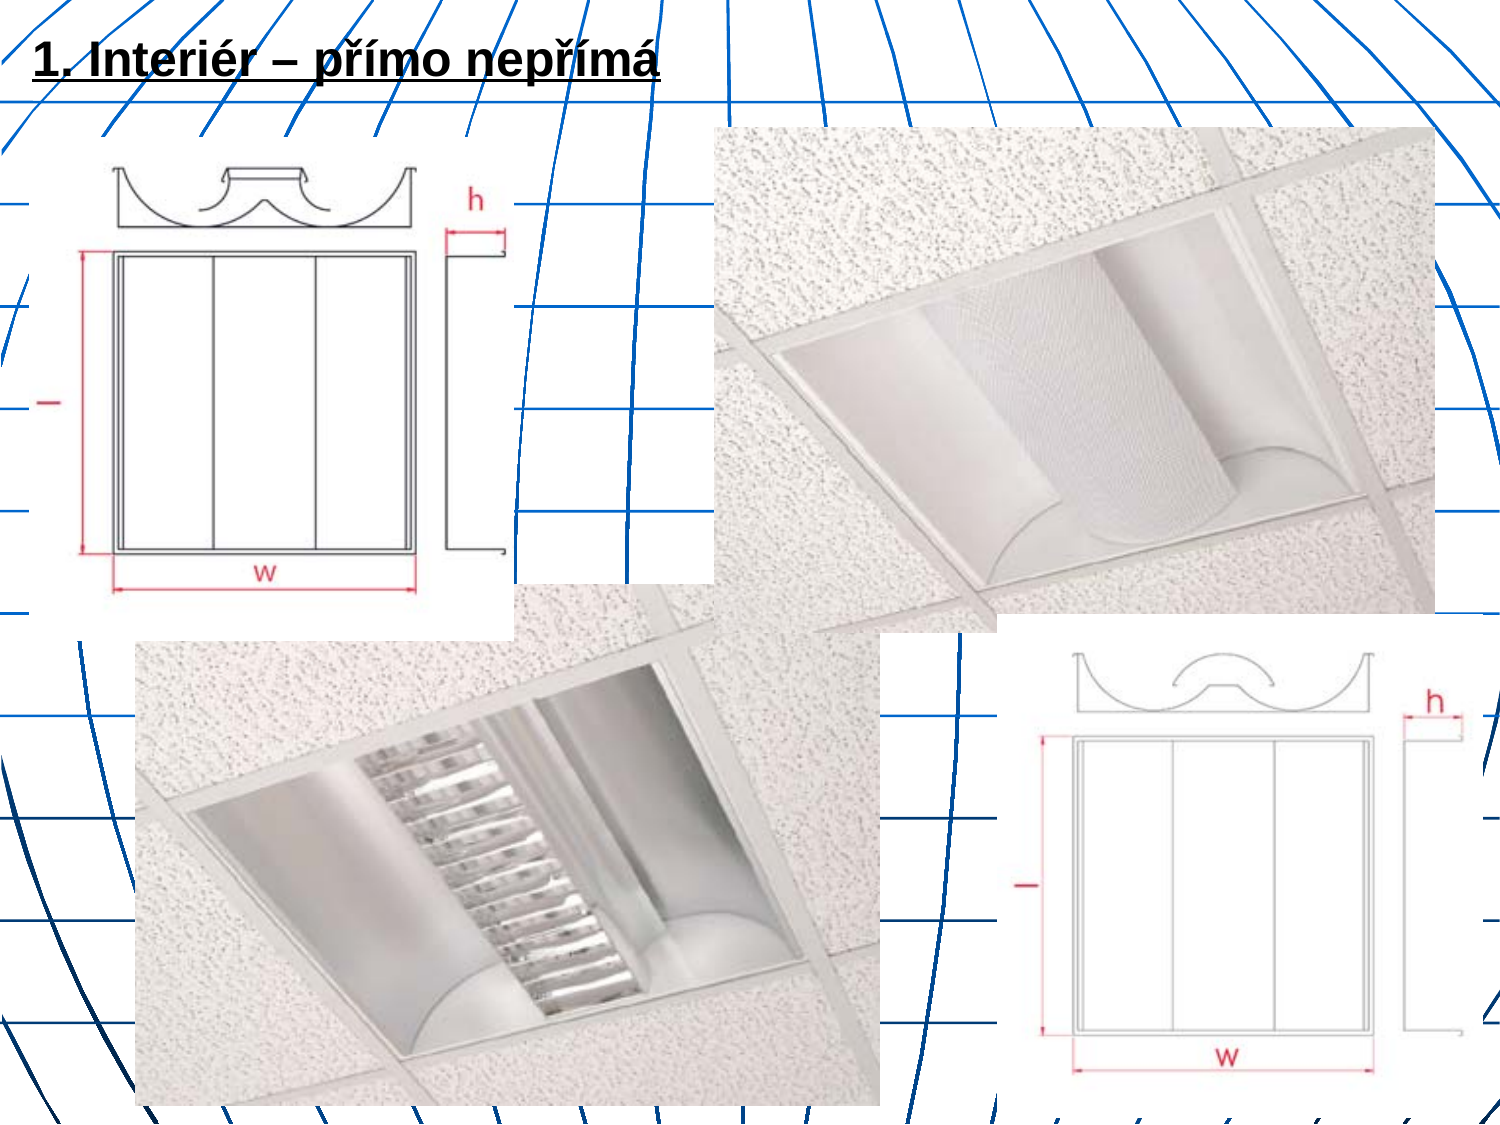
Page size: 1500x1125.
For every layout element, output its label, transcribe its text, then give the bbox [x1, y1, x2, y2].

text_box 1. Interiér – přímo nepřímá [17, 18, 703, 94]
picture [29, 127, 1483, 1118]
